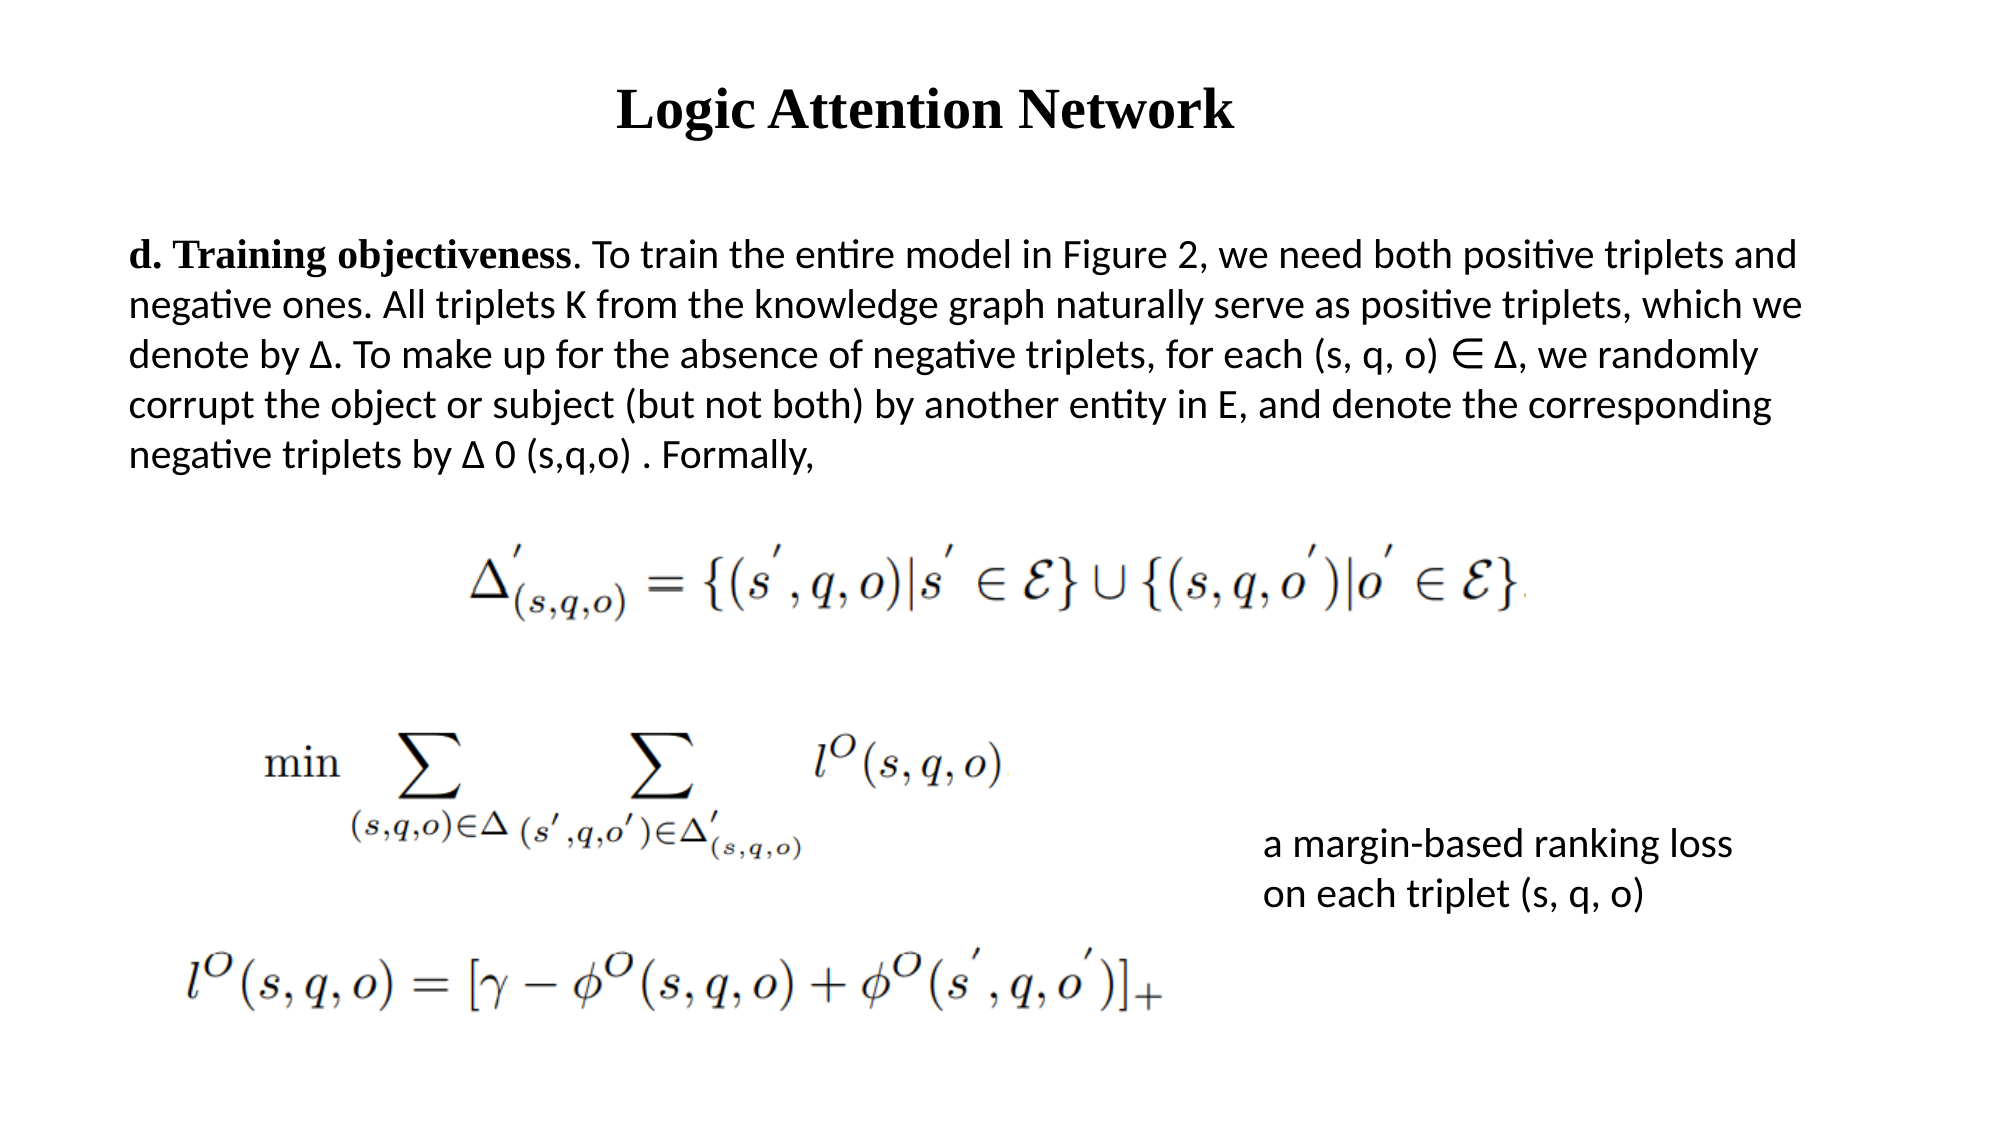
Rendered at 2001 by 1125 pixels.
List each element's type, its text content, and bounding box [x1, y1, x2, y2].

text_box d. Training objectiveness. To train the entire model in Figure 2, we need both positive triplets and negative ones. All triplets K from the knowledge graph naturally serve as positive triplets, which we denote by ∆. To make up for the absence of negative triplets, for each (s, q, o) ∈ ∆, we randomly corrupt the object or subject (but not both) by another entity in E, and denote the corresponding negative triplets by ∆ 0 (s,q,o) . Formally, [114, 219, 1898, 485]
text_box Logic Attention Network [453, 63, 1399, 148]
picture [453, 524, 1526, 644]
picture [173, 934, 1166, 1028]
picture [253, 711, 1009, 867]
text_box a margin-based ranking loss on each triplet (s, q, o) [1248, 808, 1768, 923]
